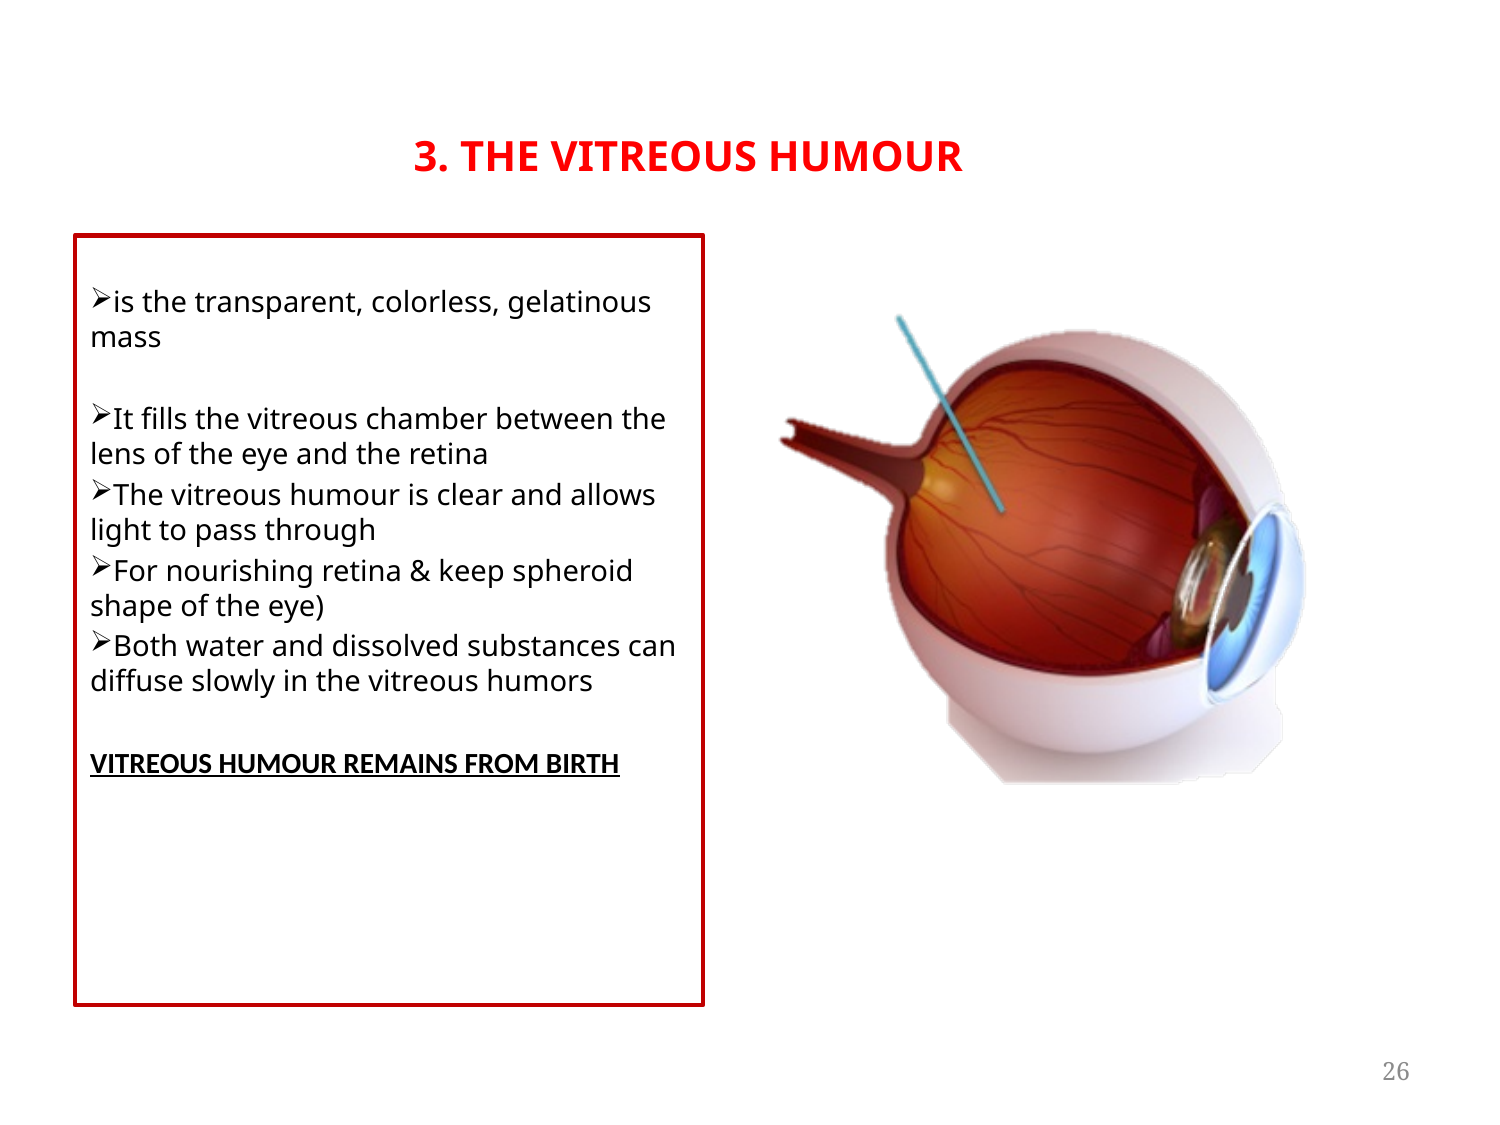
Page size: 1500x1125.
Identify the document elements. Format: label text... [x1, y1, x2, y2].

slide_number 26 [1074, 1042, 1425, 1103]
title 3. THE VITREOUS HUMOUR [75, 44, 1313, 188]
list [711, 245, 1383, 844]
list is the transparent, colorless, gelatinous mass It fills the vitreous chamber between the lens of the eye and the retina The vitreous humour is clear and allows light to pass through For nourishing retina & keep spheroid shape of the eye) Both water and dissolved substances can diffuse slowly in the vitreous humors VITREOUS HUMOUR REMAINS FROM BIRTH [75, 235, 704, 1005]
